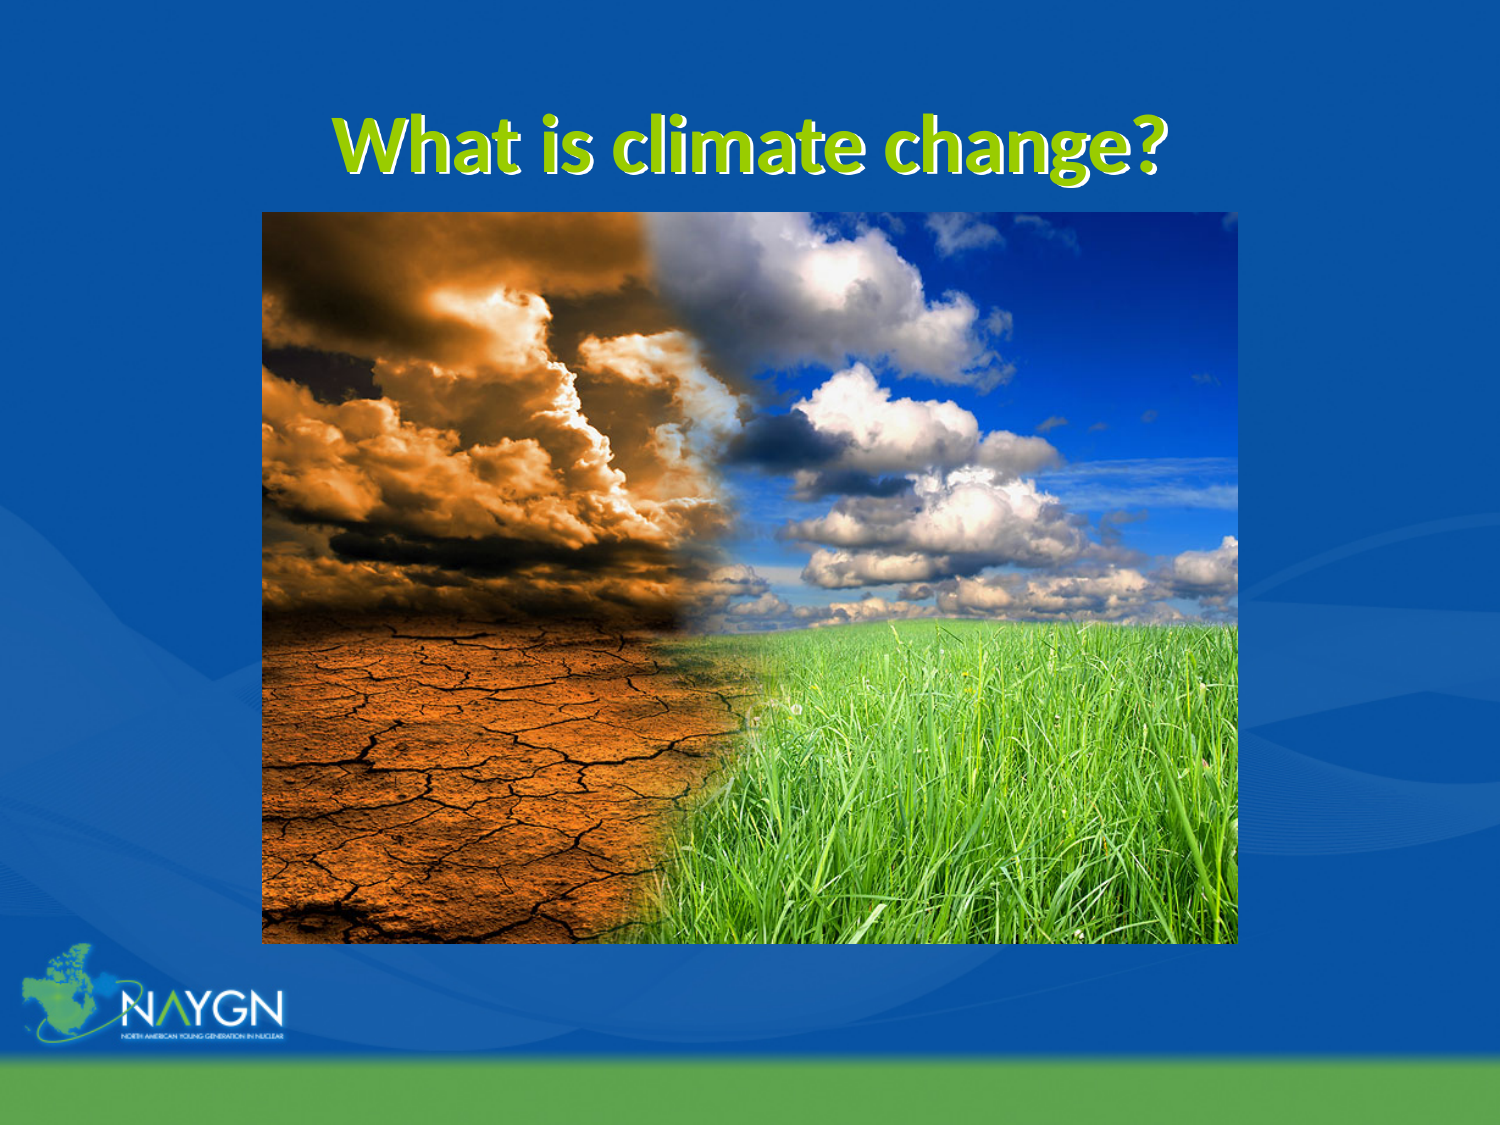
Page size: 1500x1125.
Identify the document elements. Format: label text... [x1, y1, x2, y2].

picture [0, 0, 1500, 1125]
title What is climate change? [75, 45, 1425, 233]
